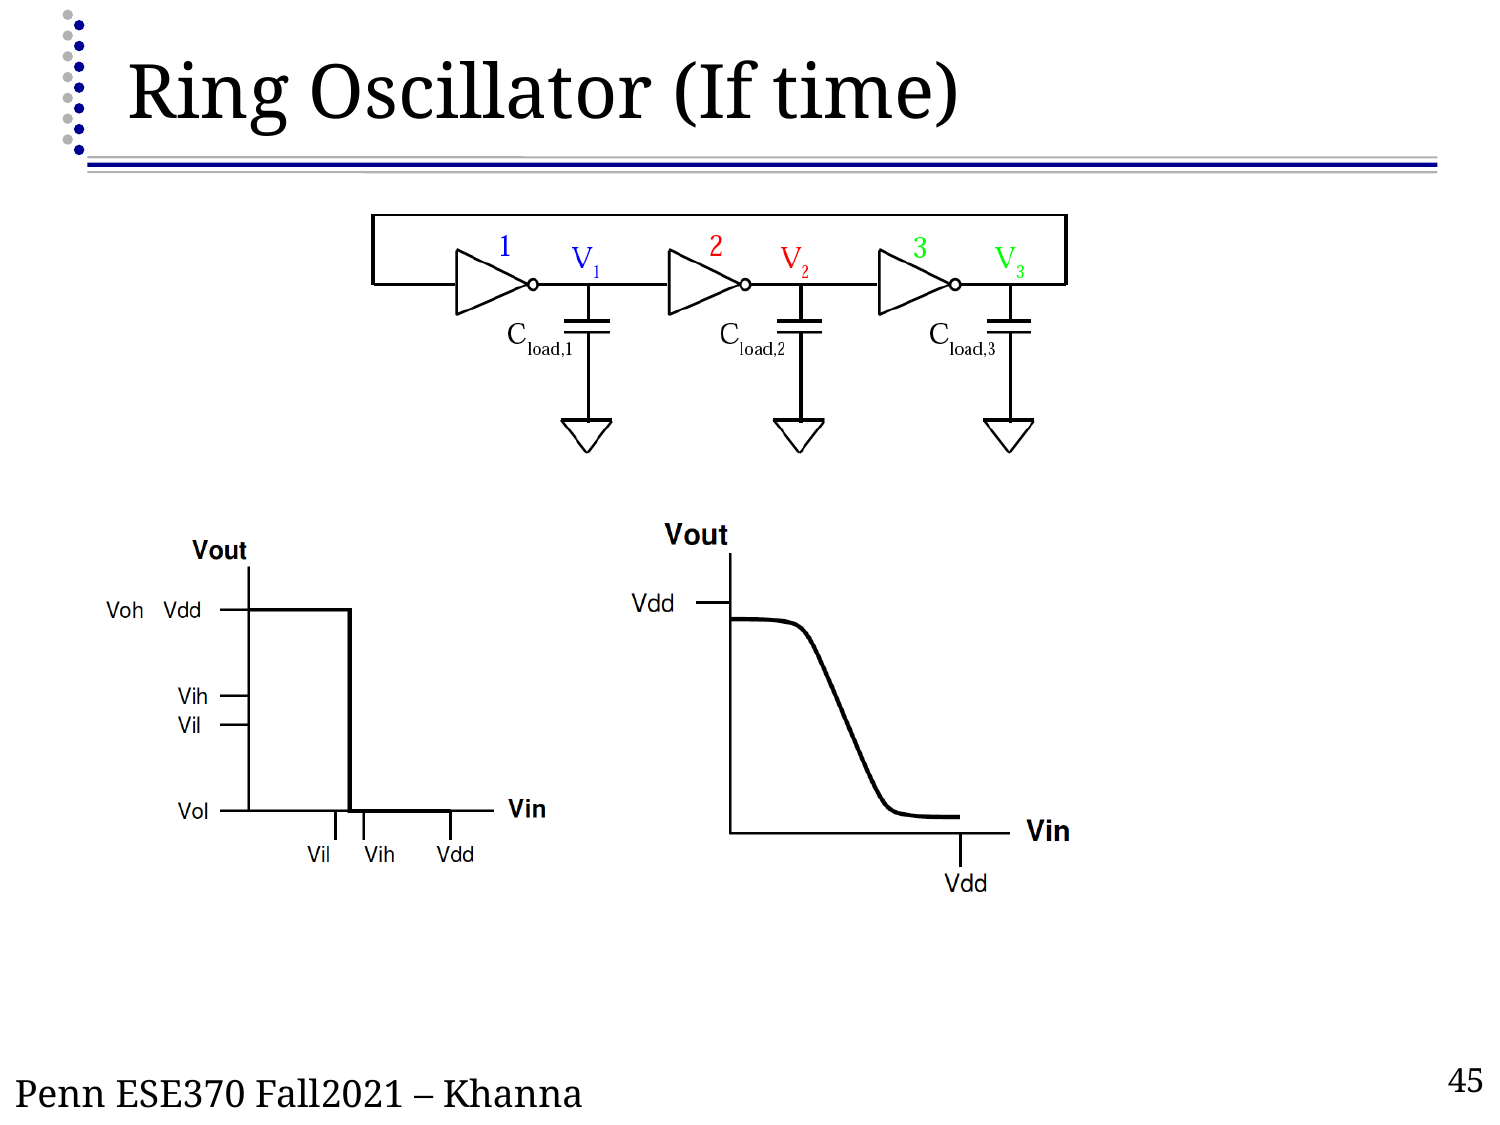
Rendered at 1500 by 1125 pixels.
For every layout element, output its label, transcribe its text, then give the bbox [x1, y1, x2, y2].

picture [624, 516, 1076, 907]
picture [349, 199, 1113, 457]
title Ring Oscillator (If time) [112, 16, 1391, 142]
text_box Penn ESE370 Fall2021 – Khanna [0, 1062, 700, 1125]
picture [99, 534, 551, 876]
slide_number 45 [1187, 1037, 1500, 1113]
